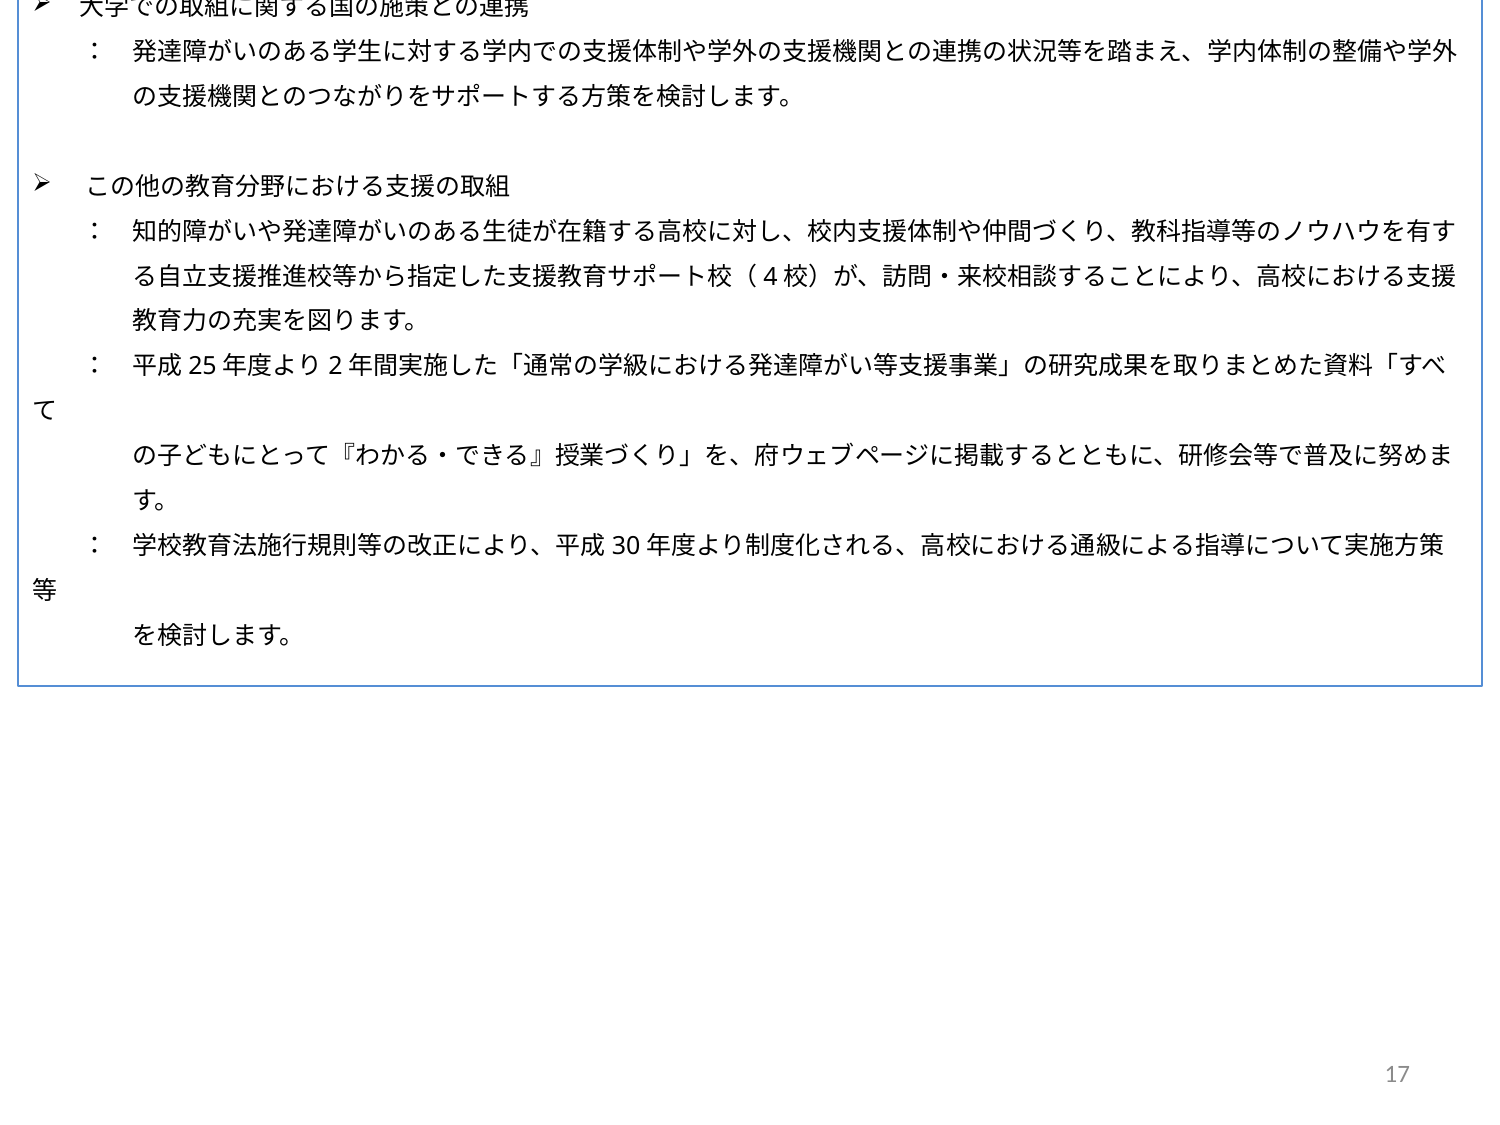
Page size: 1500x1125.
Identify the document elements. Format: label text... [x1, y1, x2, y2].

text_box 大学での取組に関する国の施策との連携 ： 発達障がいのある学生に対する学内での支援体制や学外の支援機関との連携の状況等を踏まえ、学内体制の整備や学外 の支援機関とのつながりをサポートする方策を検討します。 この他の教育分野における支援の取組 ： 知的障がいや発達障がいのある生徒が在籍する高校に対し、校内支援体制や仲間づくり、教科指導等のノウハウを有す る自立支援推進校等から指定した支援教育サポート校（4校）が、訪問・来校相談することにより、高校における支援 教育力の充実を図ります。 ： 平成25年度より2年間実施した「通常の学級における発達障がい等支援事業」の研究成果を取りまとめた資料「すべて の子どもにとって『わかる・できる』授業づくり」を、府ウェブページに掲載するとともに、研修会等で普及に努めま す。 ： 学校教育法施行規則等の改正により、平成30年度より制度化される、高校における通級による指導について実施方策等 を検討します。 [16, 0, 1484, 688]
slide_number 17 [1074, 1042, 1425, 1103]
